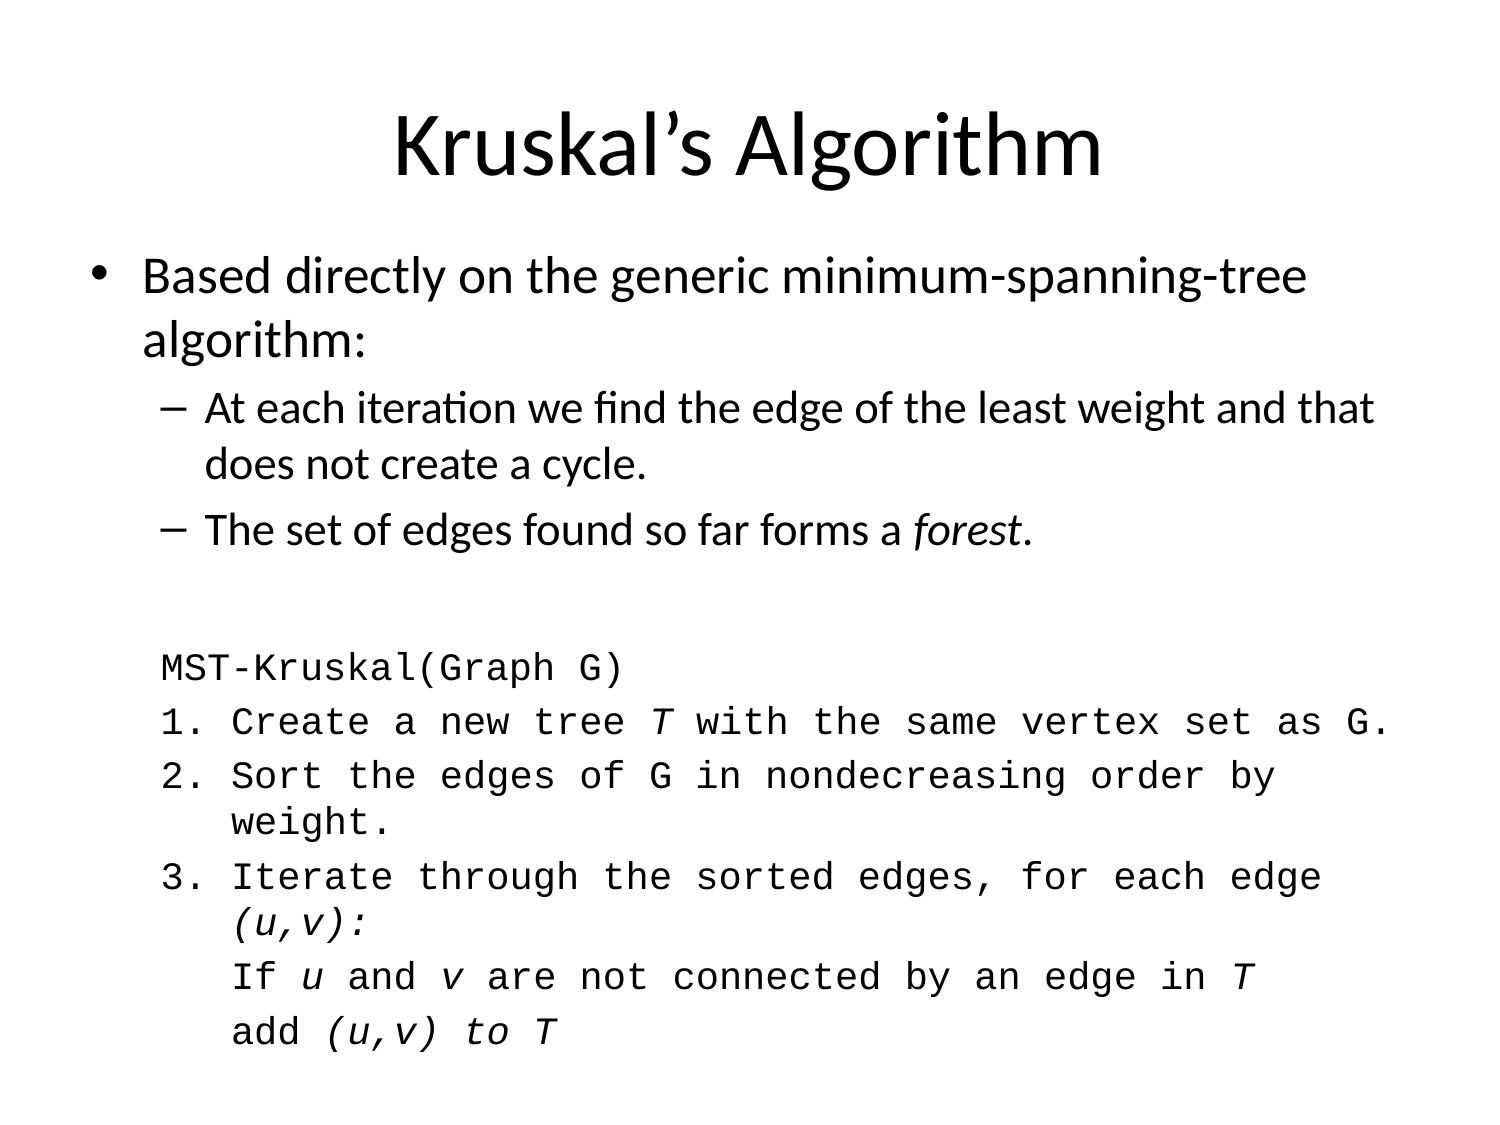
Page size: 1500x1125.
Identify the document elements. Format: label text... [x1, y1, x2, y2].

title Kruskal’s Algorithm [75, 45, 1425, 232]
list Based directly on the generic minimum-spanning-tree algorithm: At each iteration we find the edge of the least weight and that does not create a cycle. The set of edges found so far forms a forest. MST-Kruskal(Graph G) Create a new tree T with the same vertex set as G. Sort the edges of G in nondecreasing order by weight. Iterate through the sorted edges, for each edge (u,v): If u and v are not connected by an edge in T add (u,v) to T [75, 232, 1463, 1125]
